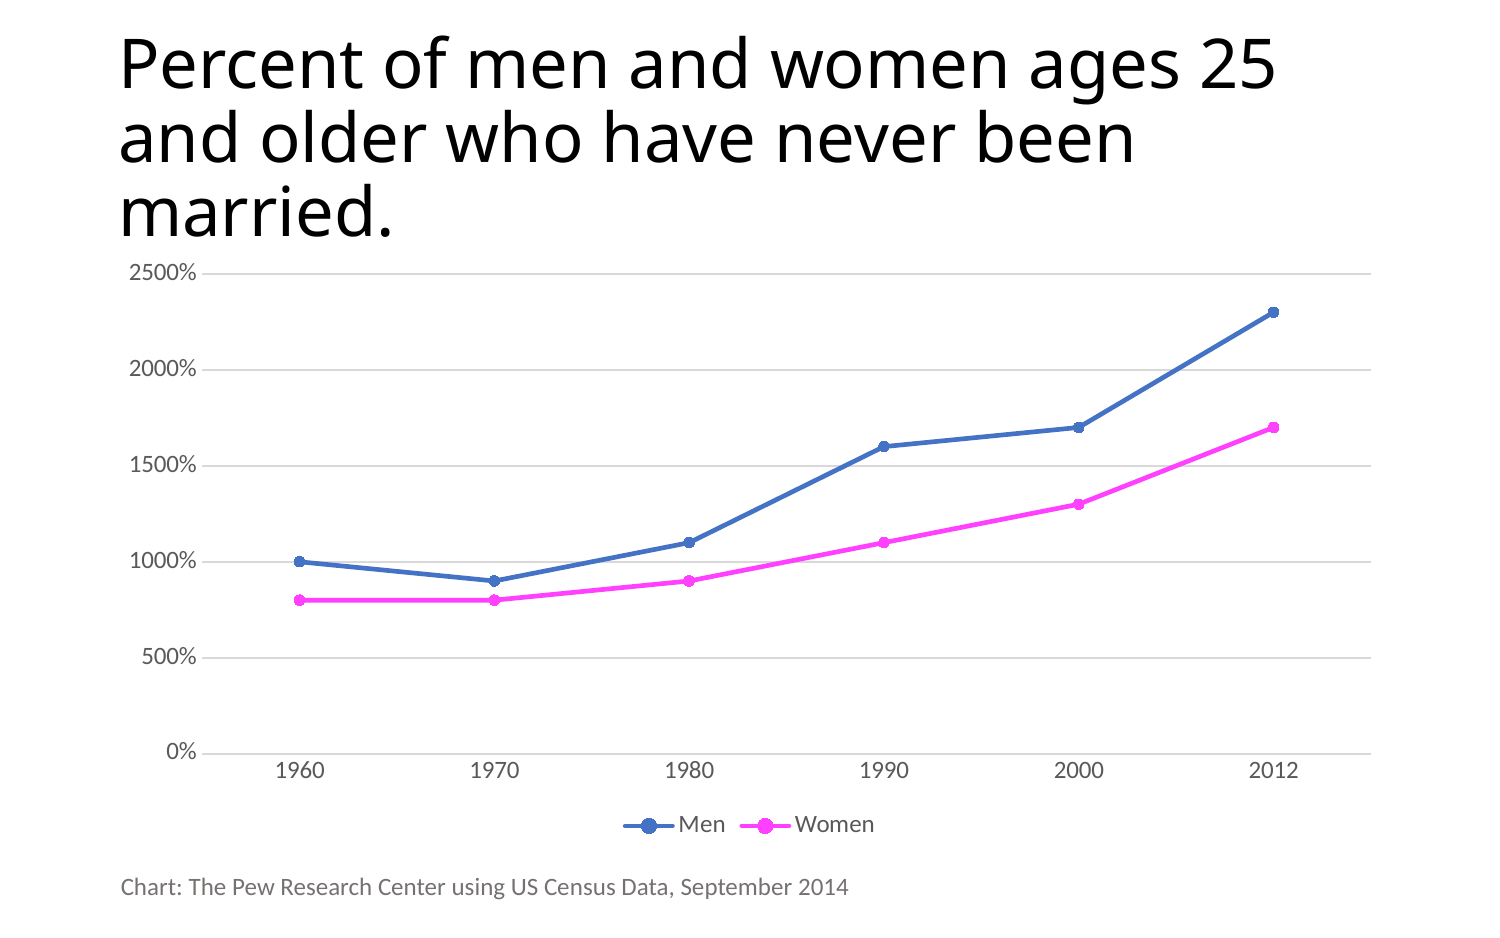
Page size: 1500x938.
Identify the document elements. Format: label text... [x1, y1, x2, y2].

text_box Chart: The Pew Research Center using US Census Data, September 2014 [106, 862, 866, 908]
chart [103, 249, 1397, 845]
title Percent of men and women ages 25 and older who have never been married. [103, 49, 1397, 232]
